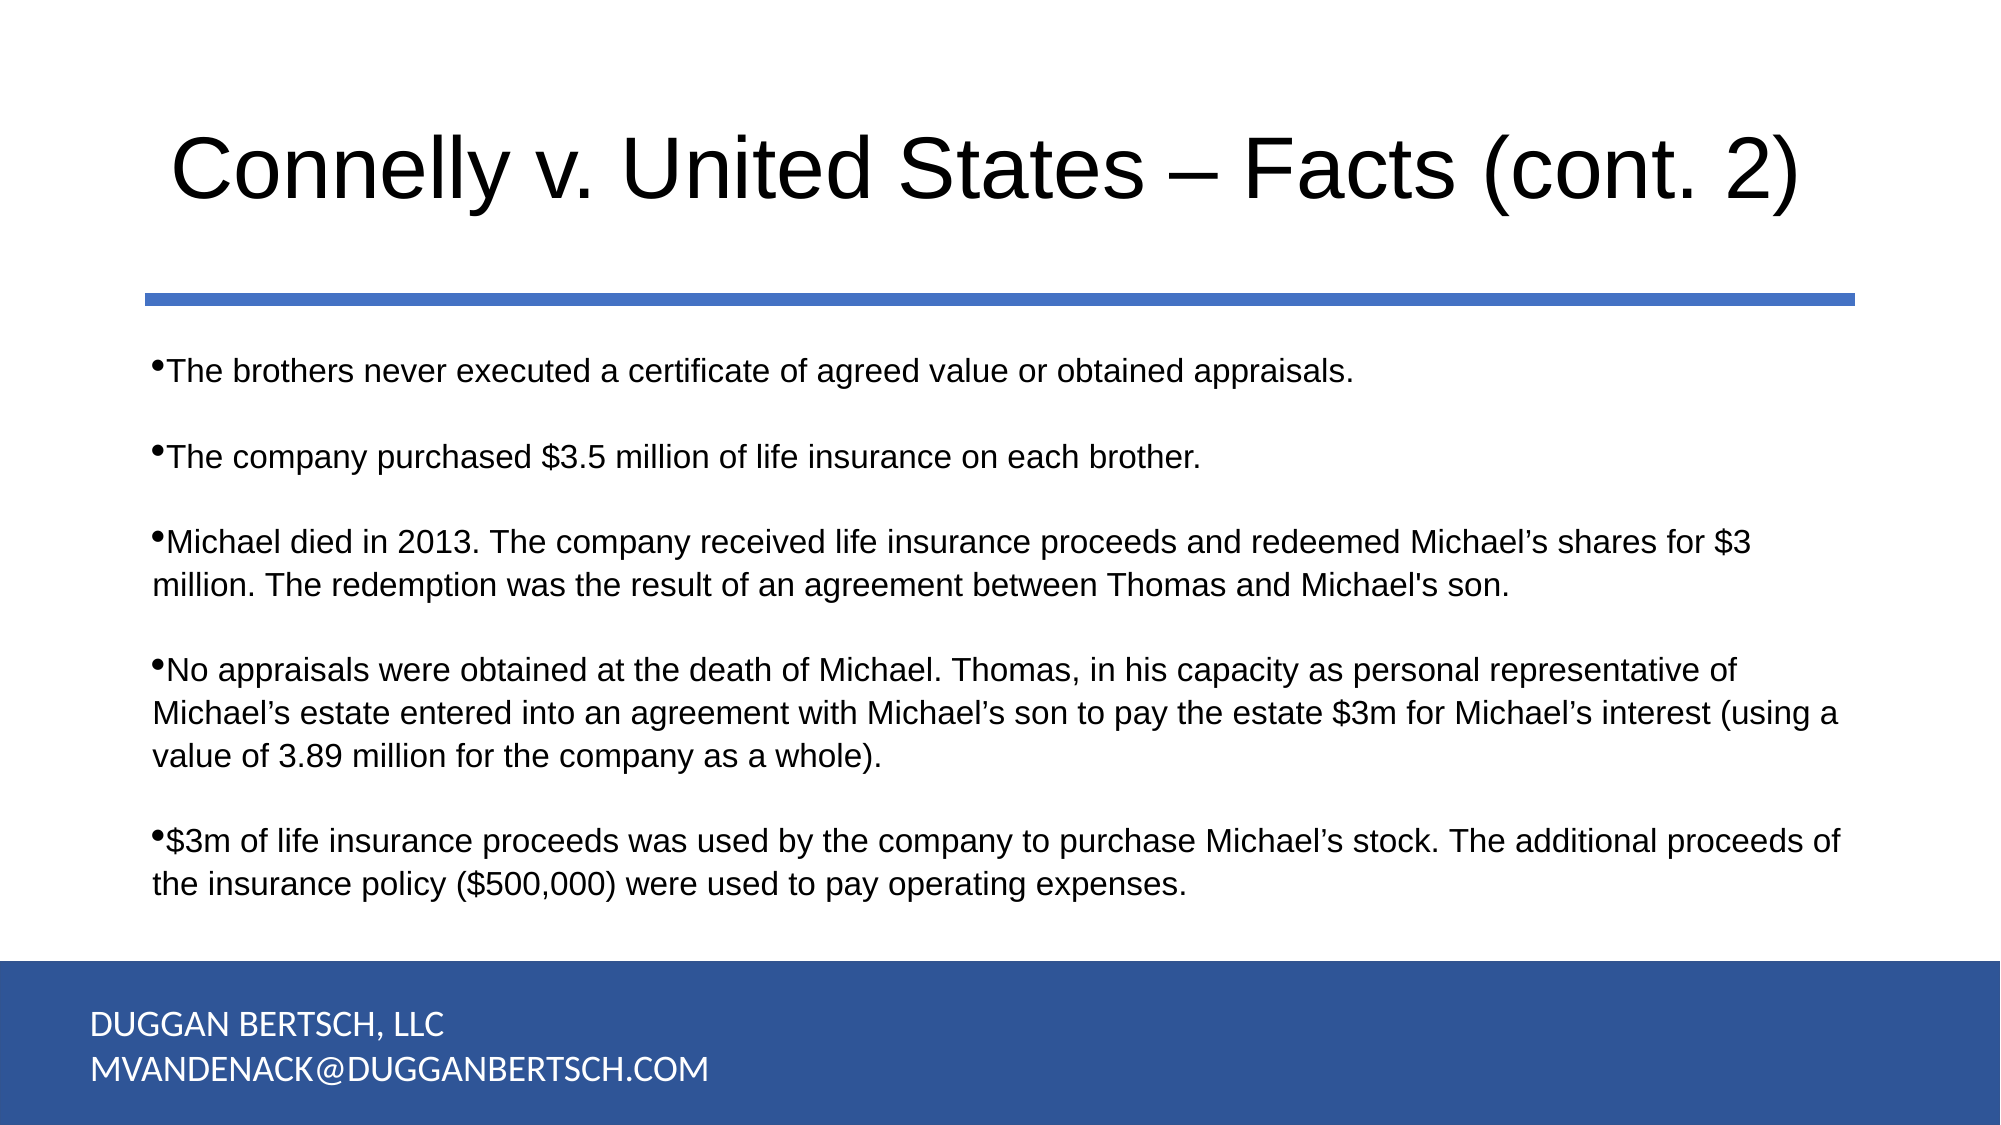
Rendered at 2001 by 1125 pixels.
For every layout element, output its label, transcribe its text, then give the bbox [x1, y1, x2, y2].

text_box DUGGAN BERTSCH, LLC MVANDENACK@DUGGANBERTSCH.COM [0, 961, 2000, 1125]
title Connelly v. United States – Facts (cont. 2) [137, 59, 1863, 278]
list The brothers never executed a certificate of agreed value or obtained appraisals. The company purchased $3.5 million of life insurance on each brother. Michael died in 2013. The company received life insurance proceeds and redeemed Michael’s shares for $3 million. The redemption was the result of an agreement between Thomas and Michael's son. No appraisals were obtained at the death of Michael. Thomas, in his capacity as personal representative of Michael’s estate entered into an agreement with Michael’s son to pay the estate $3m for Michael’s interest (using a value of 3.89 million for the company as a whole). $3m of life insurance proceeds was used by the company to purchase Michael’s stock. The additional proceeds of the insurance policy ($500,000) were used to pay operating expenses. [137, 299, 1863, 961]
